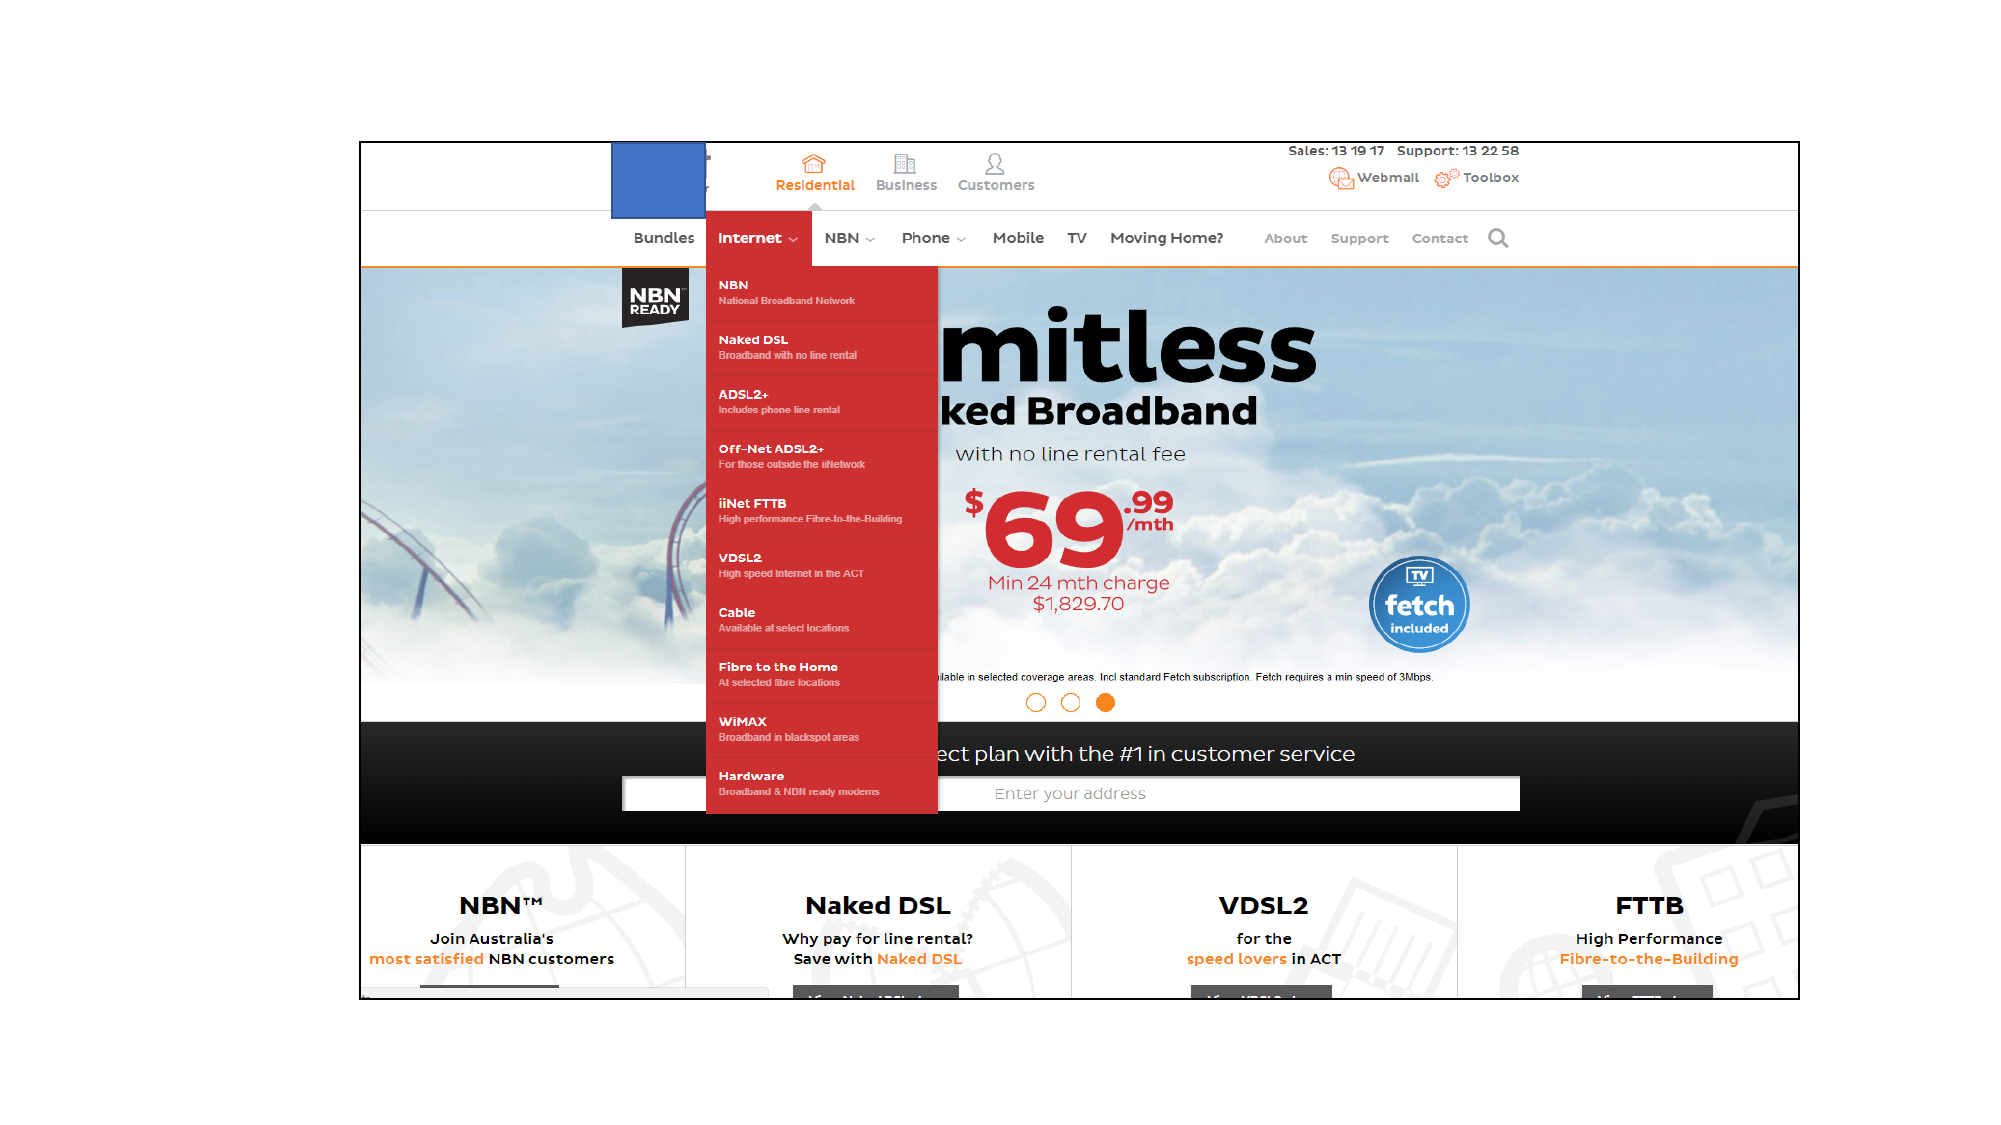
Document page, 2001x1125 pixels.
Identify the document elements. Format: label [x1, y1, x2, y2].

picture [360, 142, 1799, 999]
